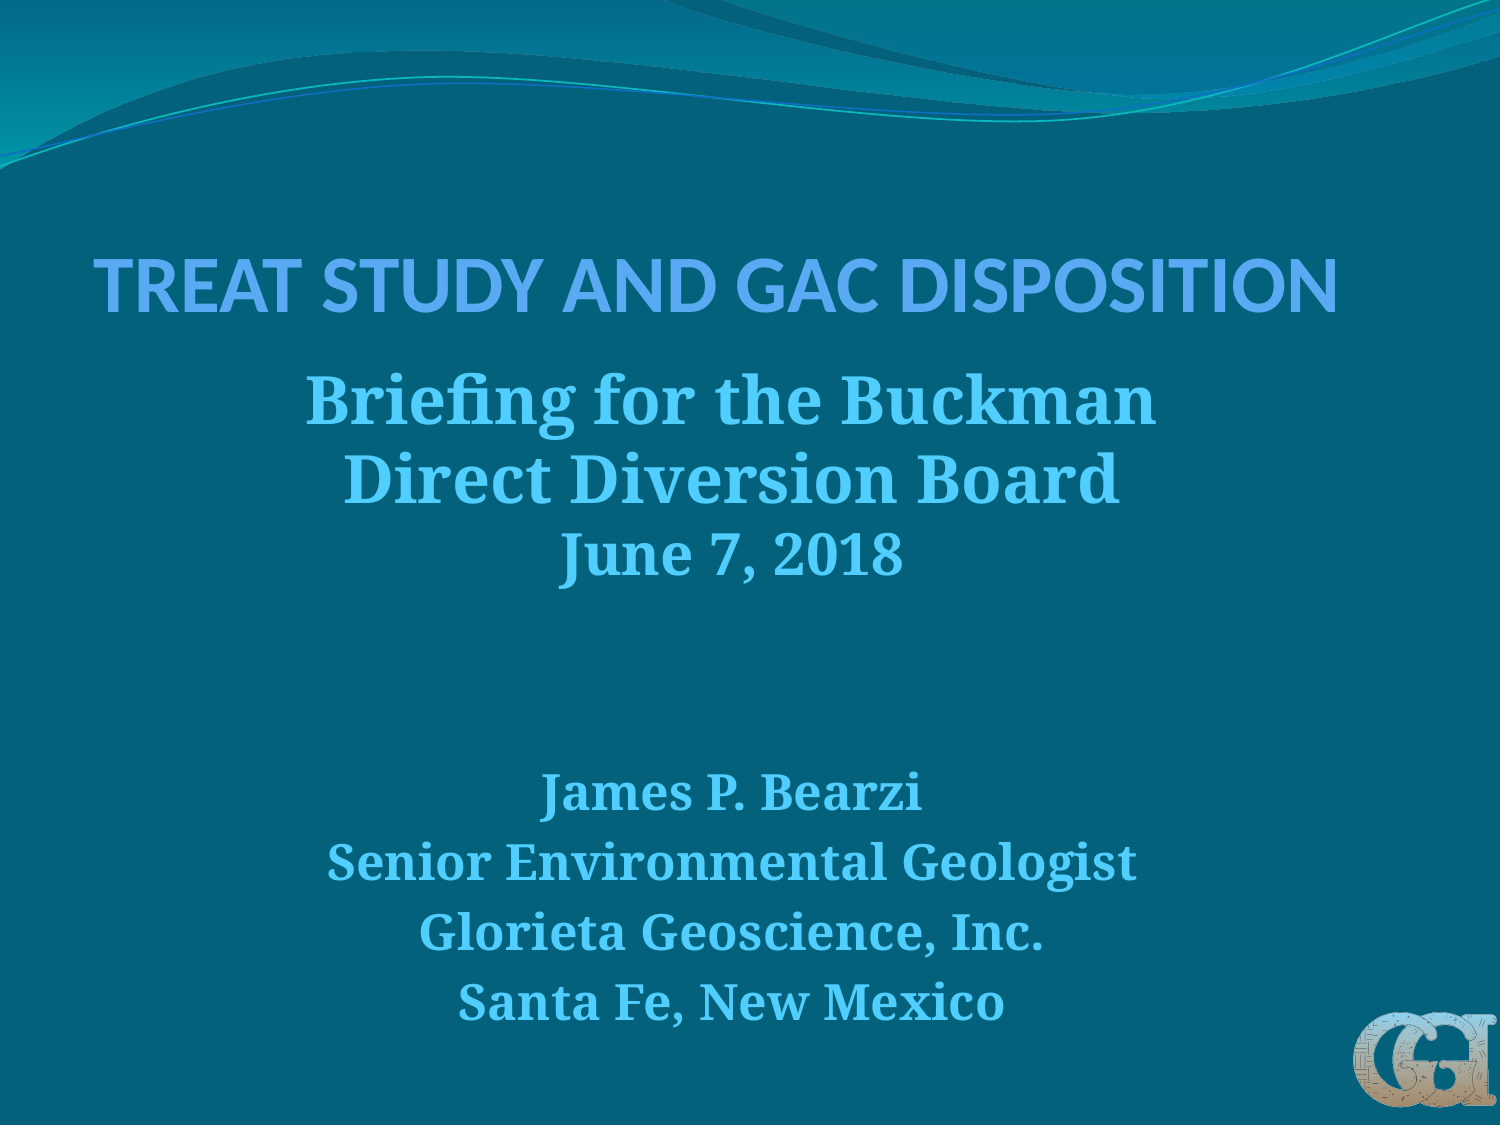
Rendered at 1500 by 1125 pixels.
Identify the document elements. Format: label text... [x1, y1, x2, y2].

picture [386, 853, 415, 879]
picture [329, 844, 353, 880]
picture [648, 853, 673, 880]
picture [873, 993, 896, 1020]
picture [999, 843, 1014, 879]
picture [906, 784, 921, 809]
picture [519, 993, 548, 1019]
picture [572, 854, 617, 879]
picture [540, 853, 569, 879]
picture [710, 923, 735, 950]
picture [789, 853, 818, 879]
picture [951, 993, 972, 1020]
picture [1019, 853, 1044, 880]
picture [1119, 848, 1136, 880]
picture [837, 923, 866, 949]
picture [621, 783, 638, 809]
picture [904, 844, 937, 880]
picture [736, 803, 743, 810]
picture [971, 853, 996, 880]
picture [880, 784, 902, 809]
picture [871, 923, 892, 950]
picture [460, 984, 484, 1020]
picture [900, 994, 947, 1019]
picture [978, 993, 1003, 1020]
picture [507, 845, 535, 879]
picture [490, 993, 515, 1020]
picture [766, 923, 787, 950]
picture [536, 912, 543, 918]
picture [740, 923, 760, 950]
picture [854, 783, 877, 809]
picture [761, 853, 784, 880]
subtitle Briefing for the Buckman Direct Diversion Board June 7, 2018 James P. Bearzi Senior Environmental Geologist Glorieta Geoscience, Inc. Santa Fe, New Mexico [212, 350, 1263, 750]
picture [843, 853, 868, 880]
picture [678, 853, 707, 879]
picture [419, 854, 434, 879]
picture [579, 918, 596, 950]
picture [739, 853, 756, 879]
picture [682, 923, 705, 950]
picture [477, 923, 502, 950]
picture [421, 914, 454, 950]
picture [600, 923, 625, 950]
picture [898, 923, 921, 950]
picture [574, 993, 599, 1020]
picture [1050, 853, 1069, 870]
picture [790, 924, 805, 949]
picture [643, 783, 666, 810]
picture [701, 985, 737, 1019]
picture [564, 783, 589, 810]
picture [825, 985, 869, 1019]
picture [468, 853, 491, 879]
picture [359, 853, 382, 880]
picture [1034, 943, 1041, 950]
picture [532, 924, 547, 949]
picture [767, 994, 809, 1019]
picture [553, 988, 570, 1020]
picture [1068, 852, 1090, 879]
picture [671, 783, 691, 810]
picture [646, 993, 669, 1020]
picture [438, 853, 463, 880]
picture [552, 923, 575, 950]
picture [822, 848, 839, 880]
picture [541, 775, 559, 821]
picture [953, 915, 969, 949]
picture [1079, 842, 1086, 848]
picture [507, 923, 530, 949]
picture [458, 913, 473, 949]
picture [621, 853, 644, 879]
picture [1354, 1013, 1496, 1107]
title TREAT STUDY AND GAC DISPOSITION [75, 224, 1363, 525]
picture [794, 912, 801, 918]
picture [762, 775, 791, 809]
picture [942, 853, 965, 880]
picture [910, 772, 917, 778]
picture [741, 993, 764, 1020]
picture [711, 853, 740, 879]
picture [675, 1013, 681, 1025]
picture [423, 842, 430, 848]
picture [973, 923, 1002, 949]
picture [936, 982, 943, 988]
picture [809, 923, 832, 950]
picture [1007, 923, 1028, 950]
picture [616, 985, 643, 1019]
picture [1094, 853, 1114, 880]
picture [927, 943, 933, 955]
picture [825, 783, 850, 810]
picture [1048, 871, 1073, 891]
picture [643, 914, 676, 950]
picture [796, 783, 819, 810]
picture [606, 842, 613, 848]
picture [593, 783, 622, 809]
picture [871, 843, 886, 879]
picture [708, 775, 736, 809]
